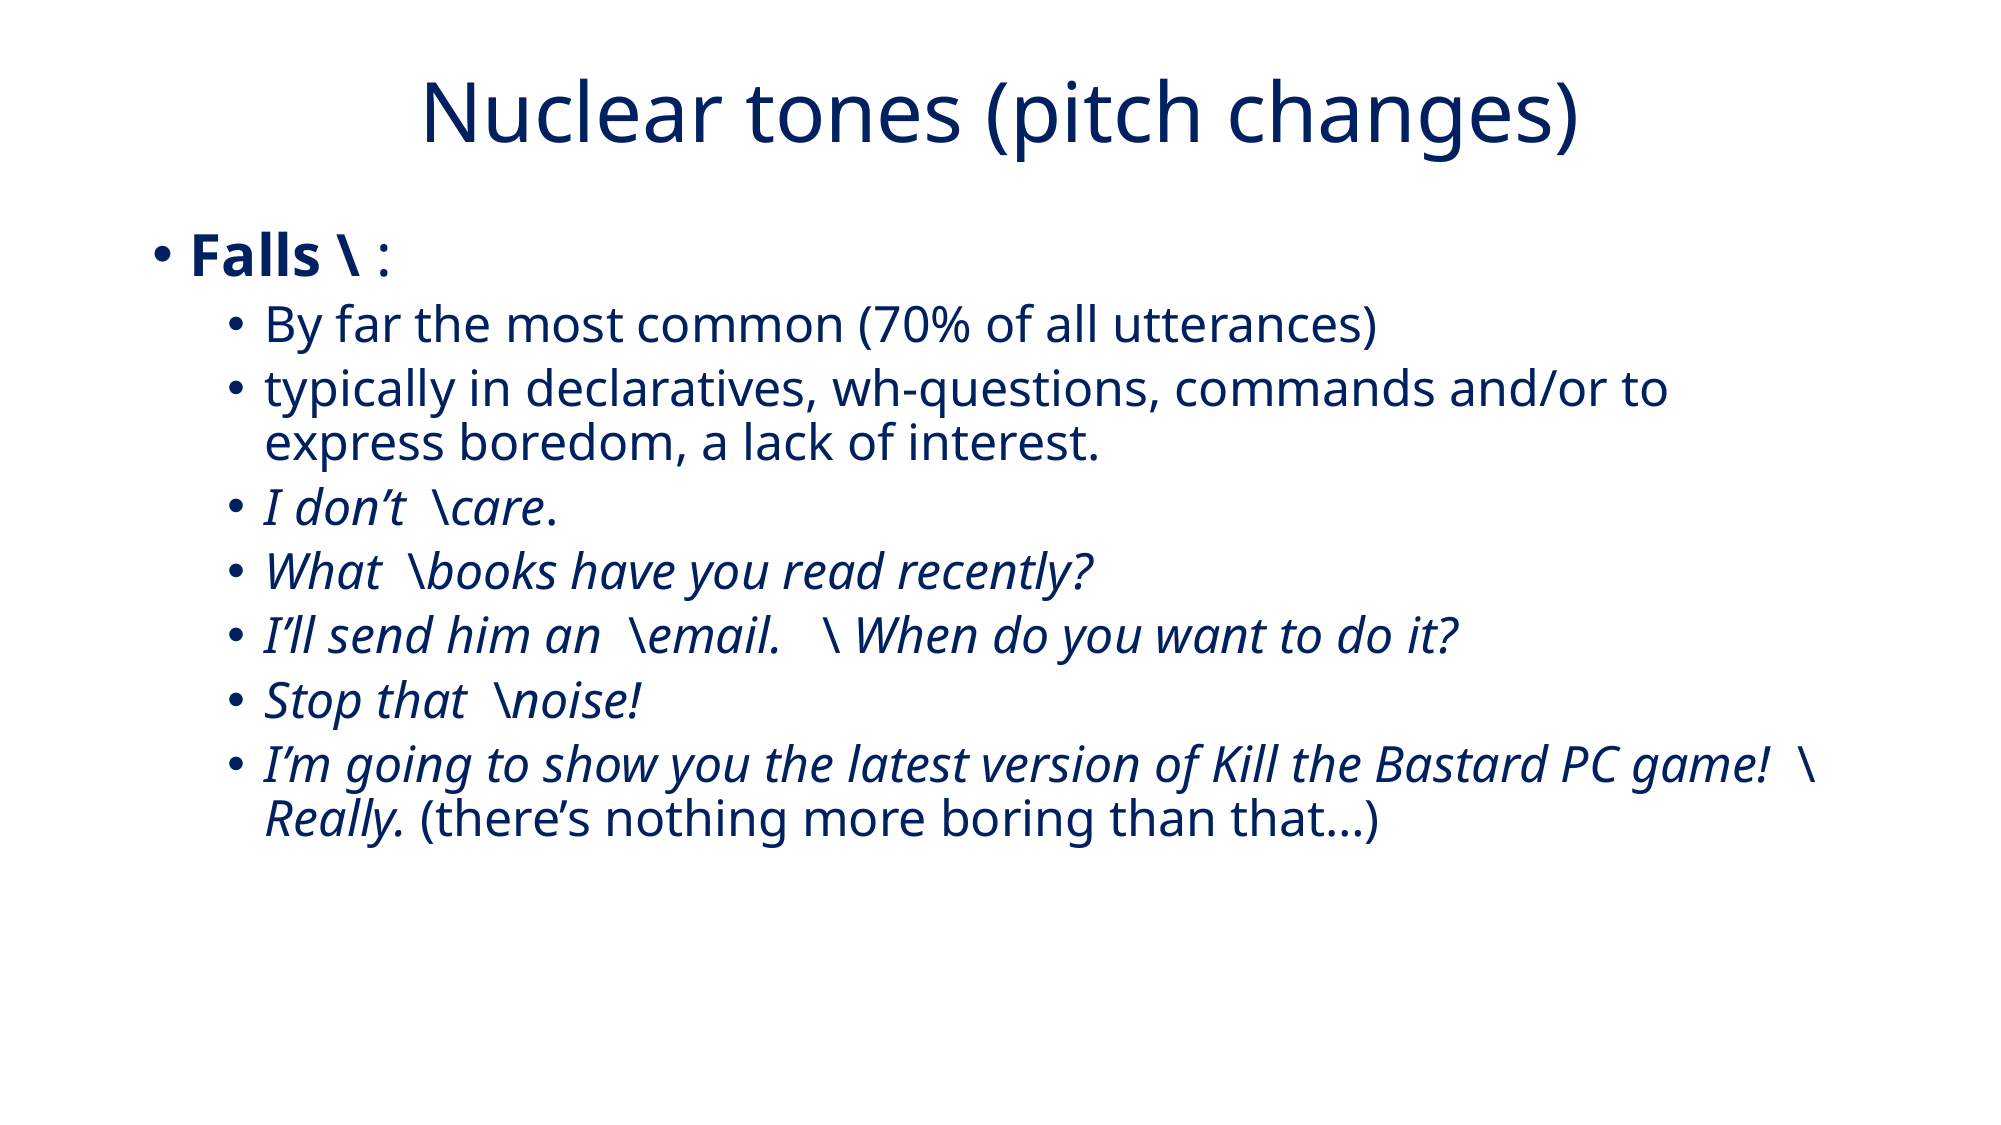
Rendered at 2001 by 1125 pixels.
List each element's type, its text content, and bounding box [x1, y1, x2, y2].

list Falls \ : By far the most common (70% of all utterances) typically in declaratives, wh-questions, commands and/or to express boredom, a lack of interest. I don’t \care. What \books have you read recently? I’ll send him an \email. \ When do you want to do it? Stop that \noise! I’m going to show you the latest version of Kill the Bastard PC game! \Really. (there’s nothing more boring than that…) [137, 218, 1863, 1014]
title Nuclear tones (pitch changes) [137, 59, 1863, 171]
